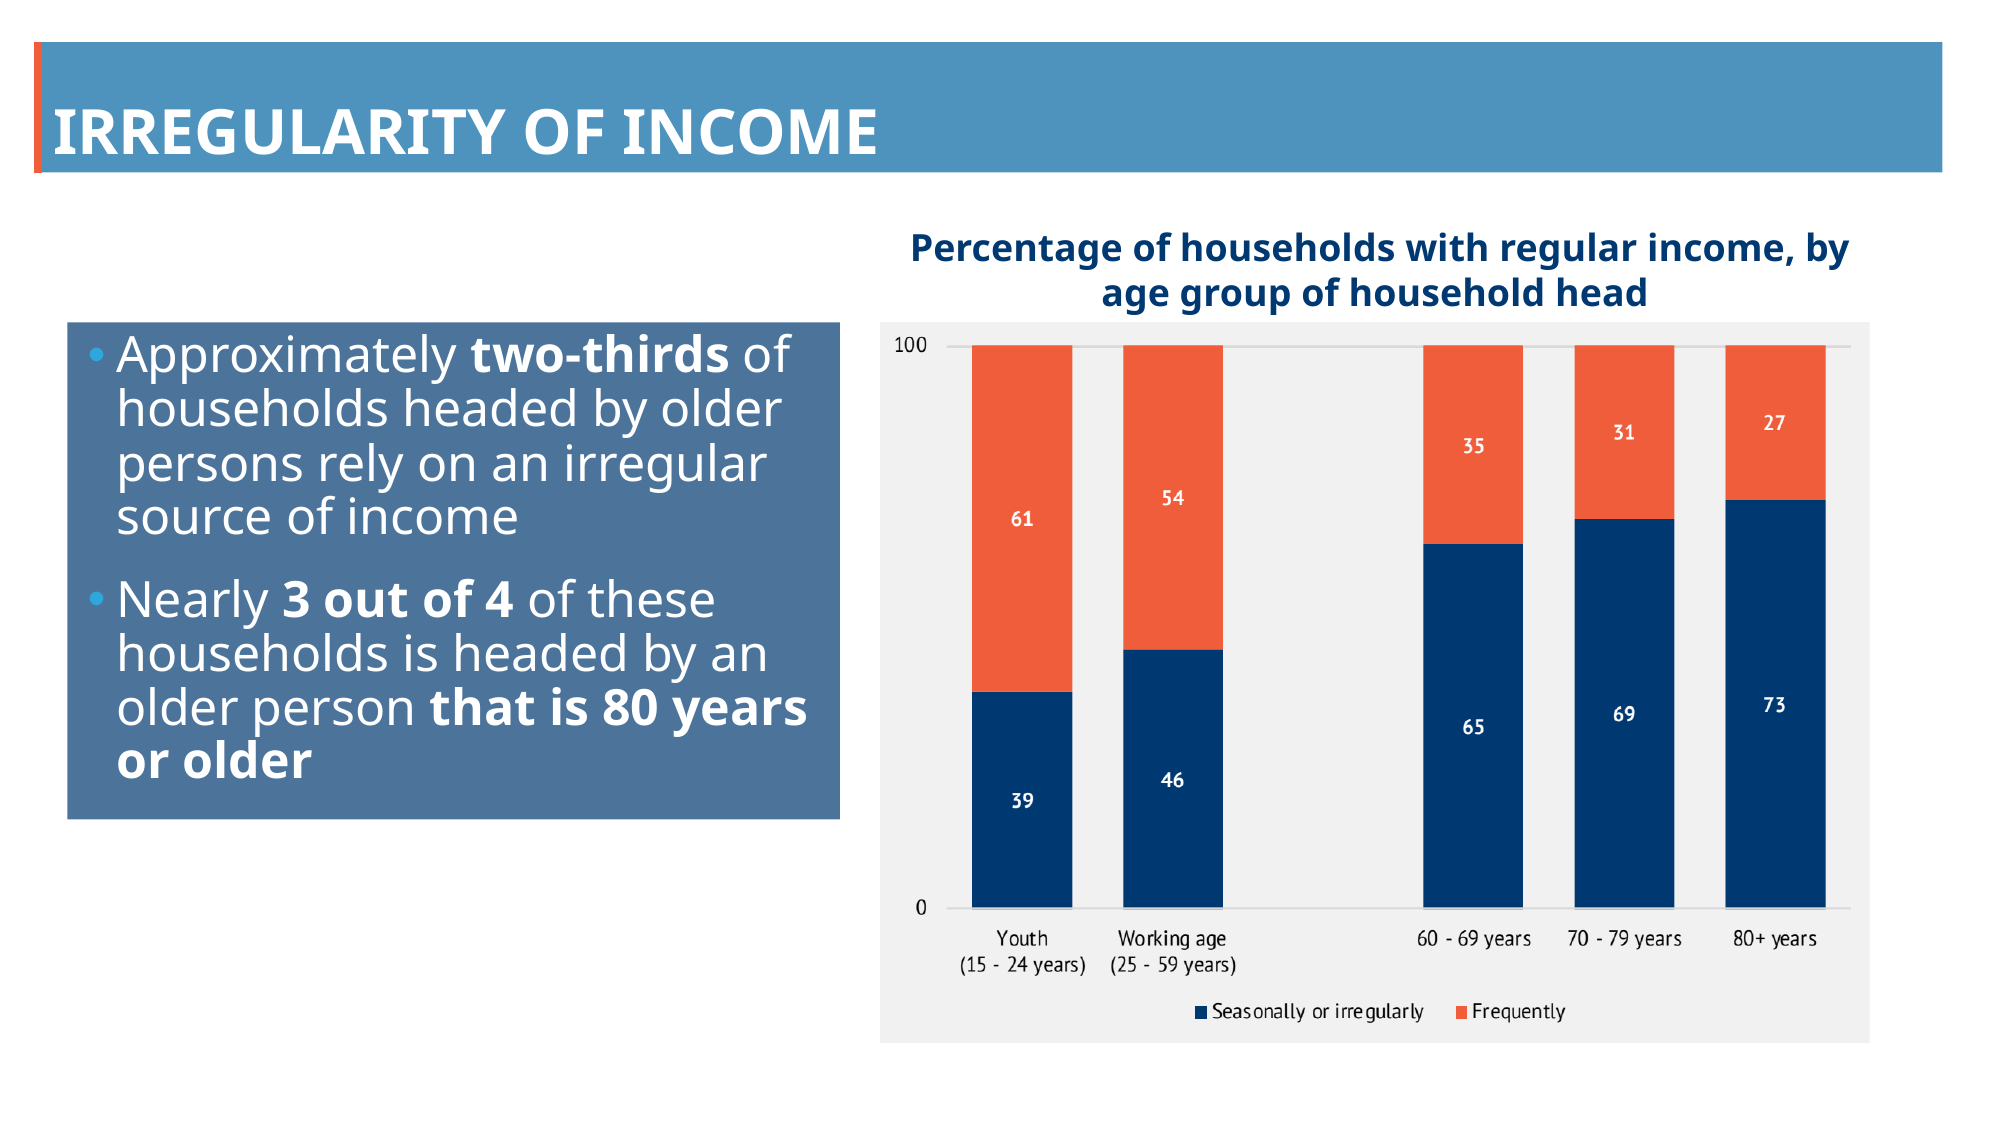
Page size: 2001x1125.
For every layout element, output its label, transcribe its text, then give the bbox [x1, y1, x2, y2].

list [880, 322, 1870, 1043]
list Approximately two-thirds of households headed by older persons rely on an irregular source of income Nearly 3 out of 4 of these households is headed by an older person that is 80 years or older [67, 322, 840, 820]
title irRegularity of income [38, 45, 1943, 176]
text_box Percentage of households with regular income, by age group of household head [880, 216, 1881, 321]
